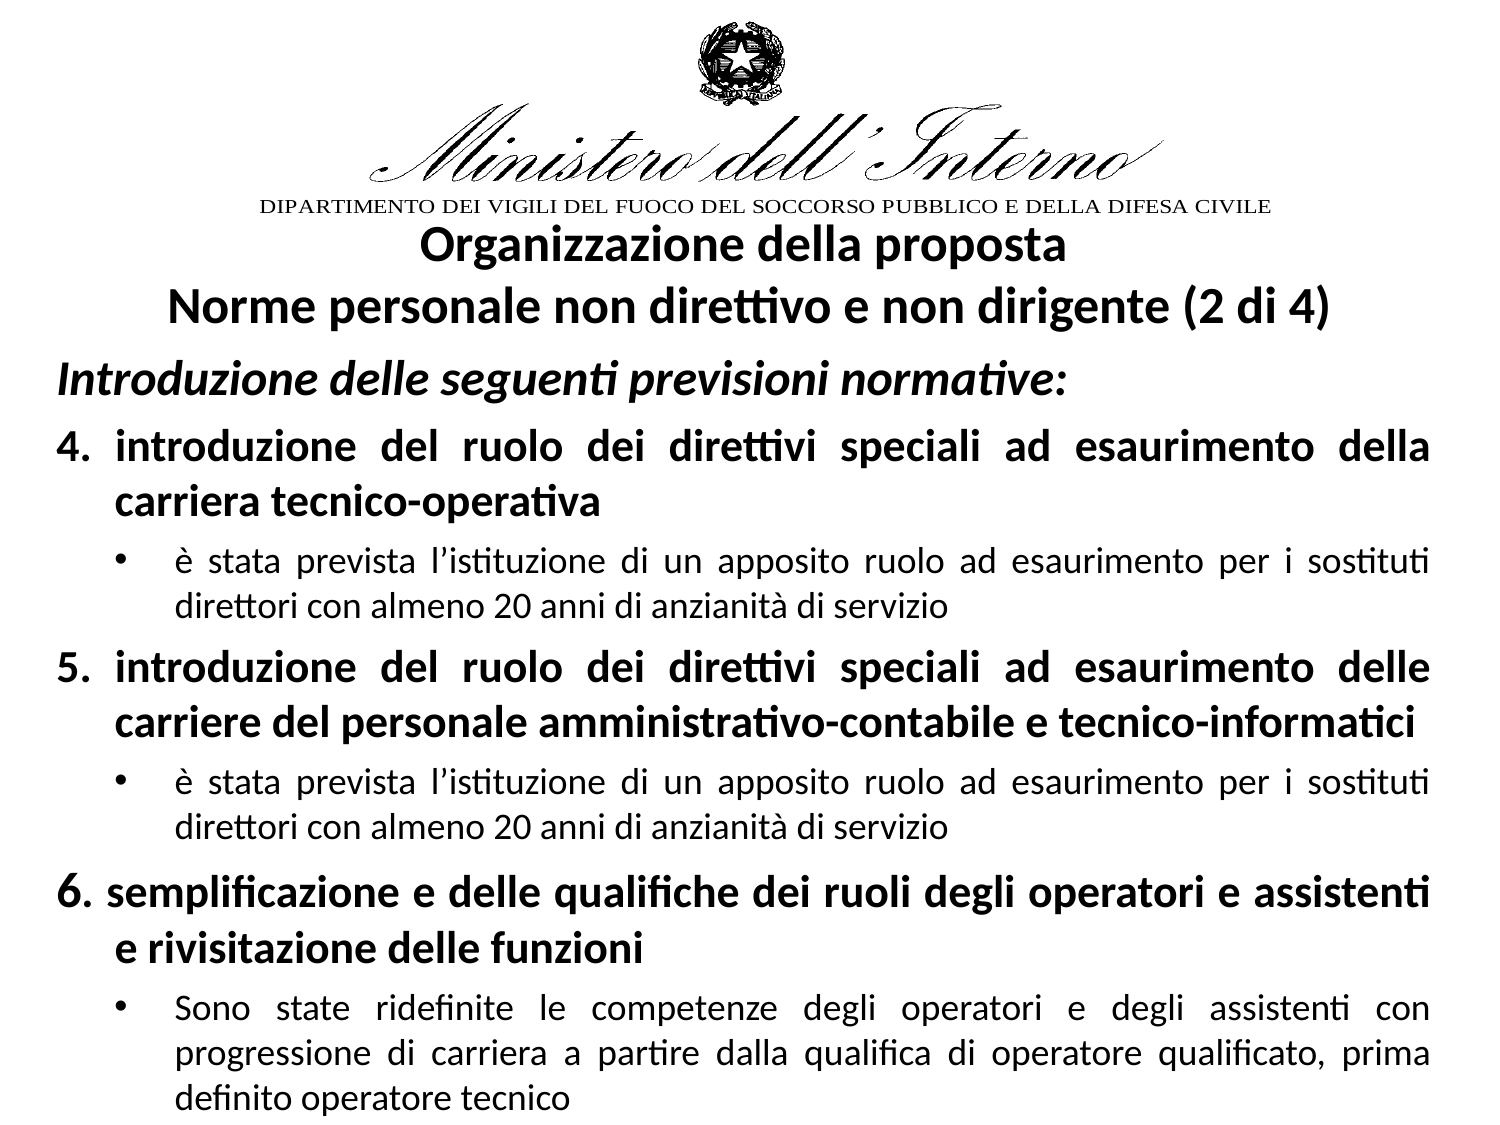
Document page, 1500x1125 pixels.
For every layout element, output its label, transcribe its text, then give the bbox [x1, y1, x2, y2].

subtitle Introduzione delle seguenti previsioni normative: 4. introduzione del ruolo dei direttivi speciali ad esaurimento della carriera tecnico-operativa è stata prevista l’istituzione di un apposito ruolo ad esaurimento per i sostituti direttori con almeno 20 anni di anzianità di servizio 5. introduzione del ruolo dei direttivi speciali ad esaurimento delle carriere del personale amministrativo-contabile e tecnico-informatici è stata prevista l’istituzione di un apposito ruolo ad esaurimento per i sostituti direttori con almeno 20 anni di anzianità di servizio 6. semplificazione e delle qualifiche dei ruoli degli operatori e assistenti e rivisitazione delle funzioni Sono state ridefinite le competenze degli operatori e degli assistenti con progressione di carriera a partire dalla qualifica di operatore qualificato, prima definito operatore tecnico [40, 337, 1448, 752]
picture [241, 0, 1291, 221]
text_box [501, 987, 1069, 1110]
title Organizzazione della proposta Norme personale non direttivo e non dirigente (2 di 4) [111, 223, 1388, 320]
